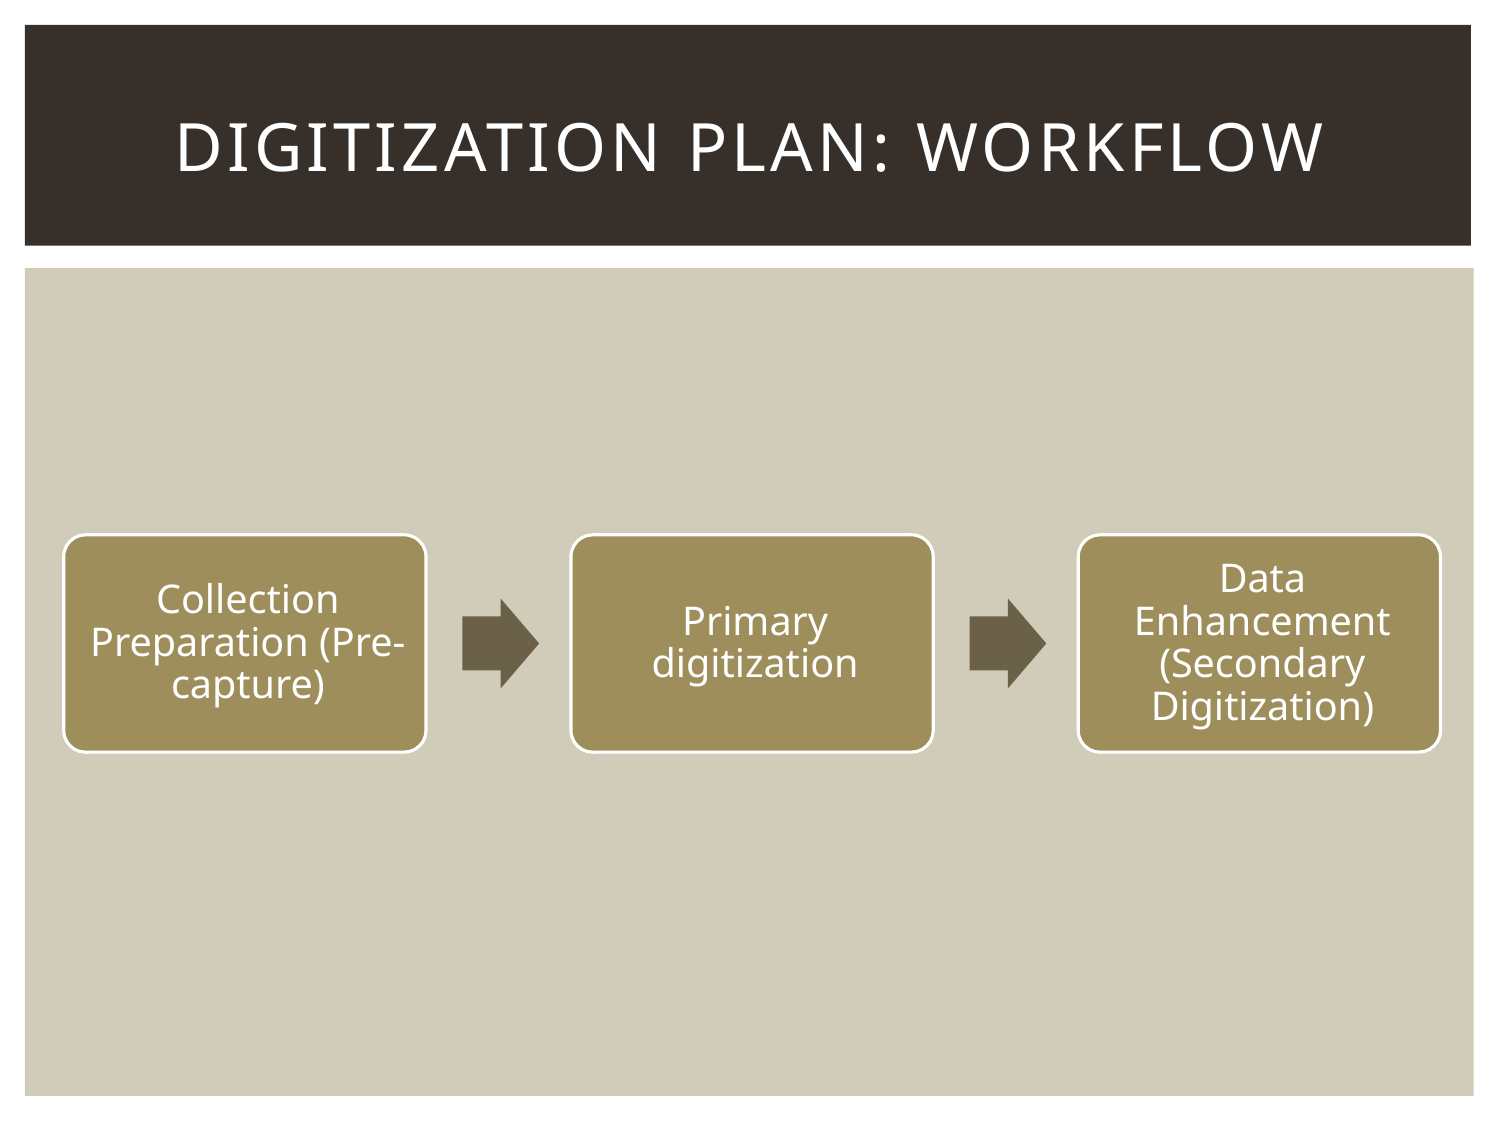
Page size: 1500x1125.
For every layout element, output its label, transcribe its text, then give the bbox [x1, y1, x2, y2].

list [62, 281, 1442, 1006]
title Digitization Plan: workflow [62, 58, 1438, 232]
